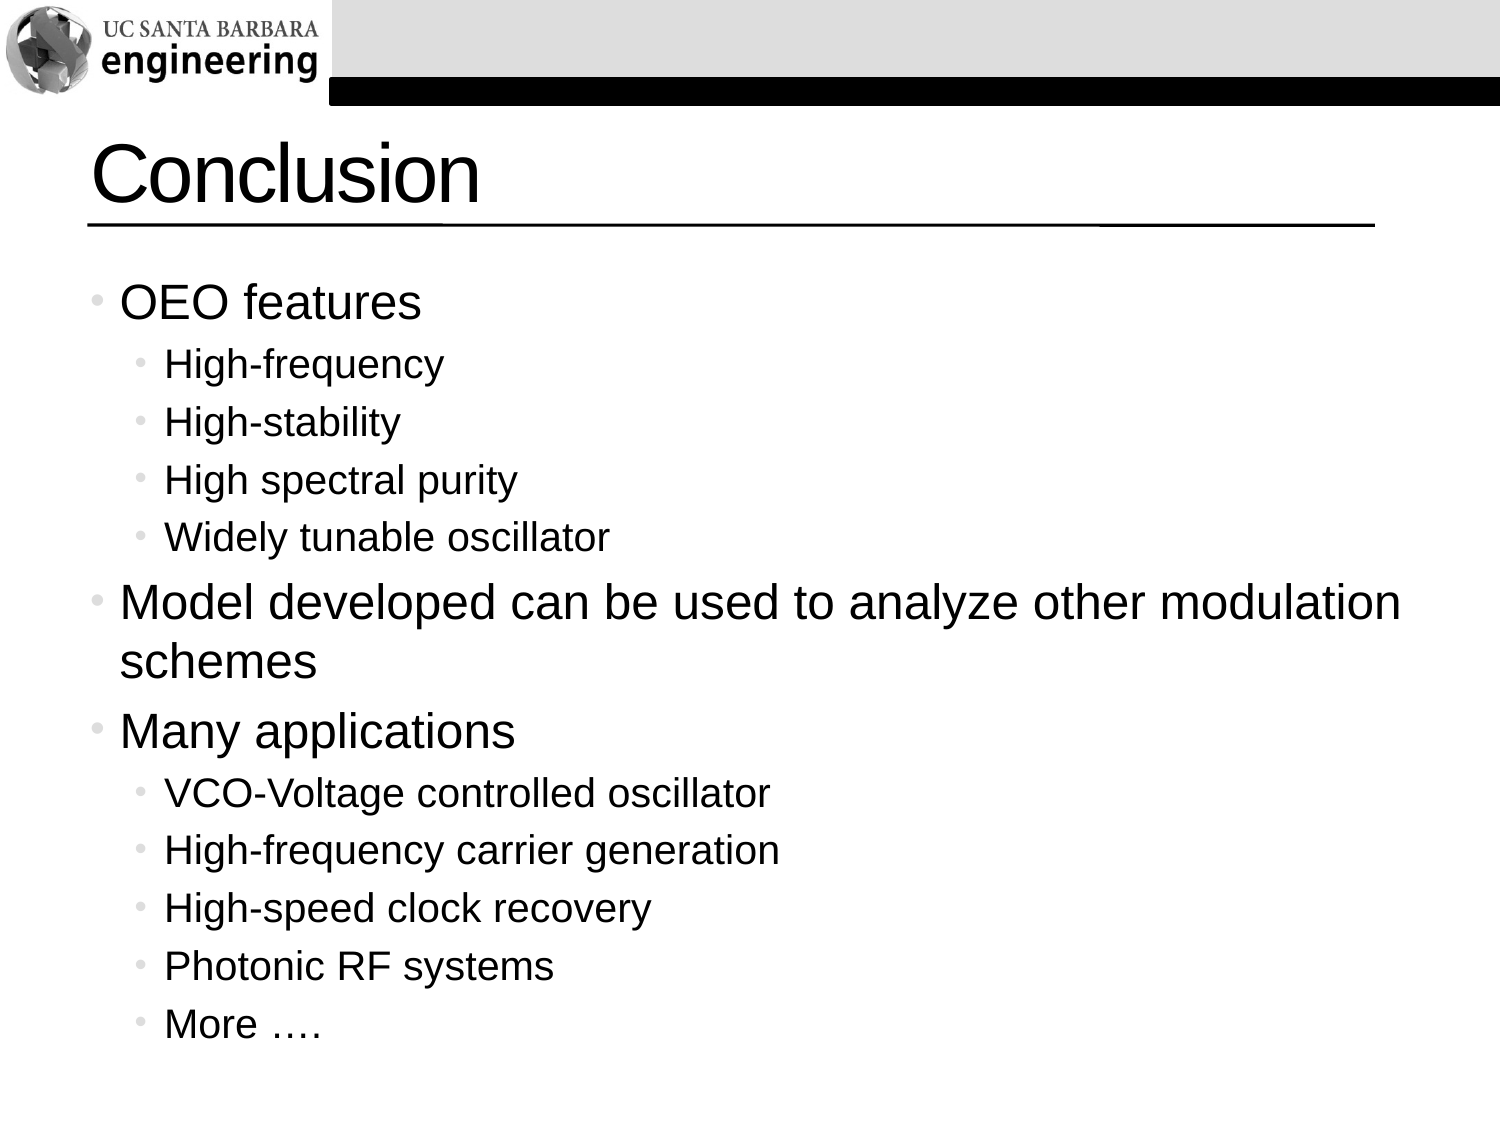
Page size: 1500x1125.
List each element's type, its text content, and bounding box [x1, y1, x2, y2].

title Conclusion [75, 87, 1425, 250]
list OEO features High-frequency High-stability High spectral purity Widely tunable oscillator Model developed can be used to analyze other modulation schemes Many applications VCO-Voltage controlled oscillator High-frequency carrier generation High-speed clock recovery Photonic RF systems More …. [75, 262, 1425, 1063]
picture [0, 0, 332, 104]
